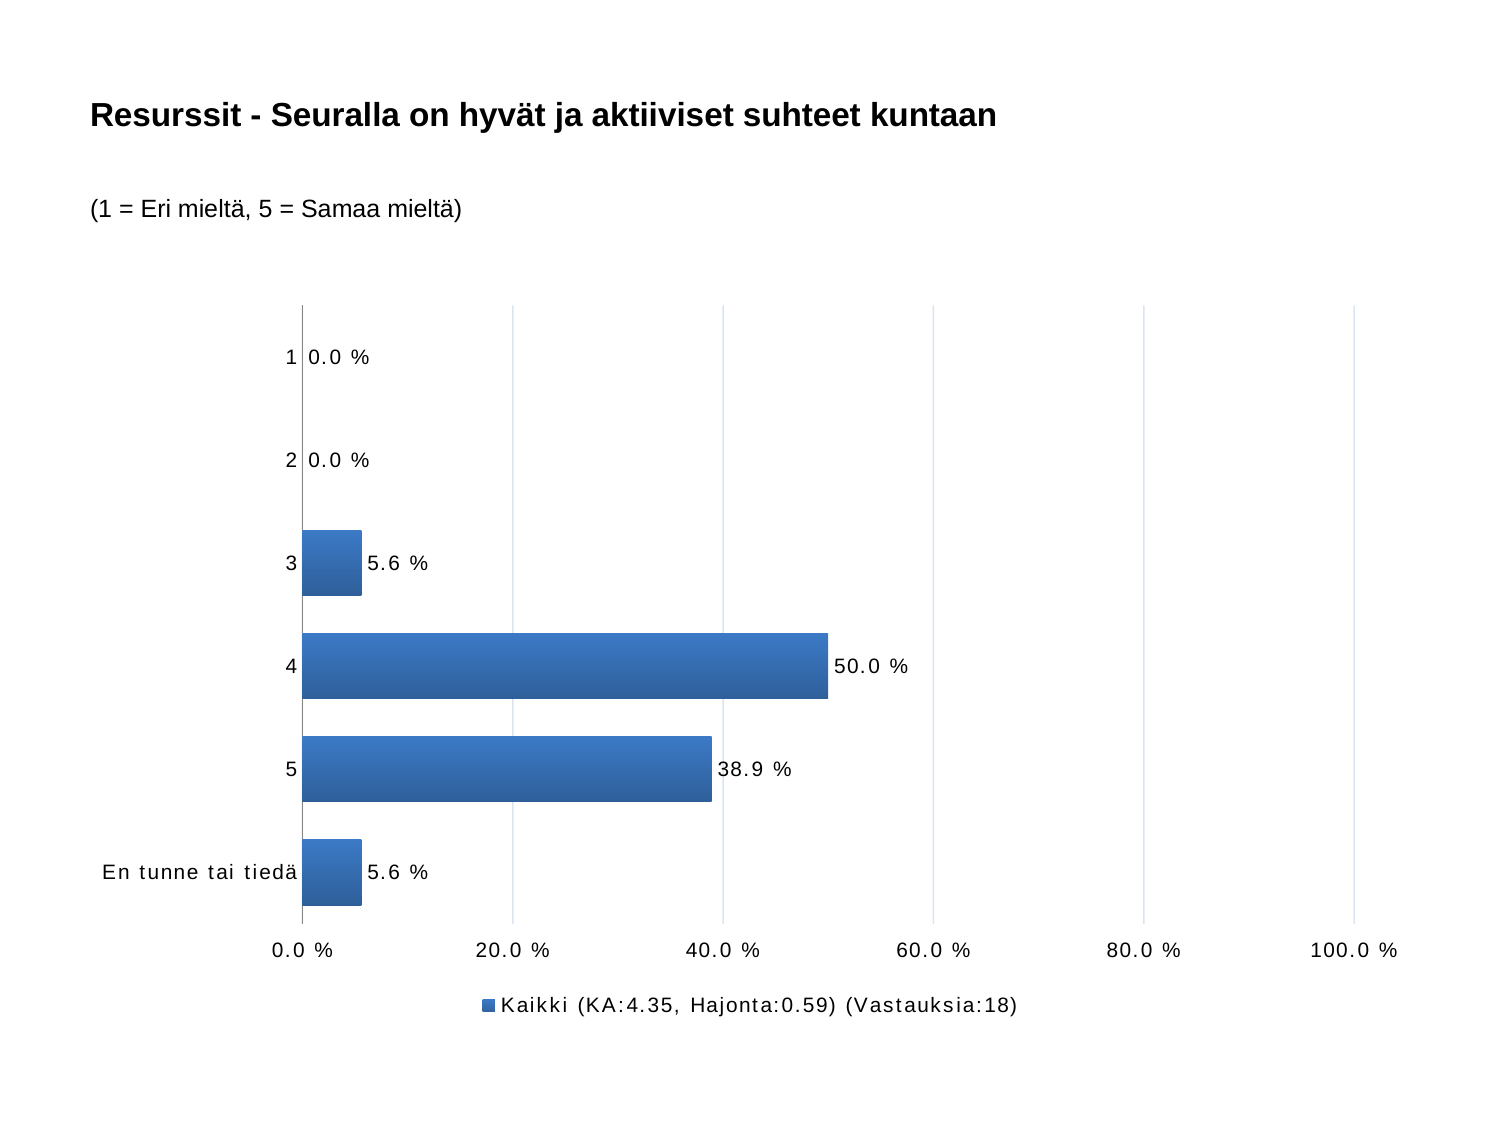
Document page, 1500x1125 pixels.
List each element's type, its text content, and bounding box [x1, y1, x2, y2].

list (1 = Eri mieltä, 5 = Samaa mieltä) [75, 184, 1425, 274]
chart [74, 290, 1426, 1024]
title Resurssit - Seuralla on hyvät ja aktiiviset suhteet kuntaan [75, 54, 1425, 173]
